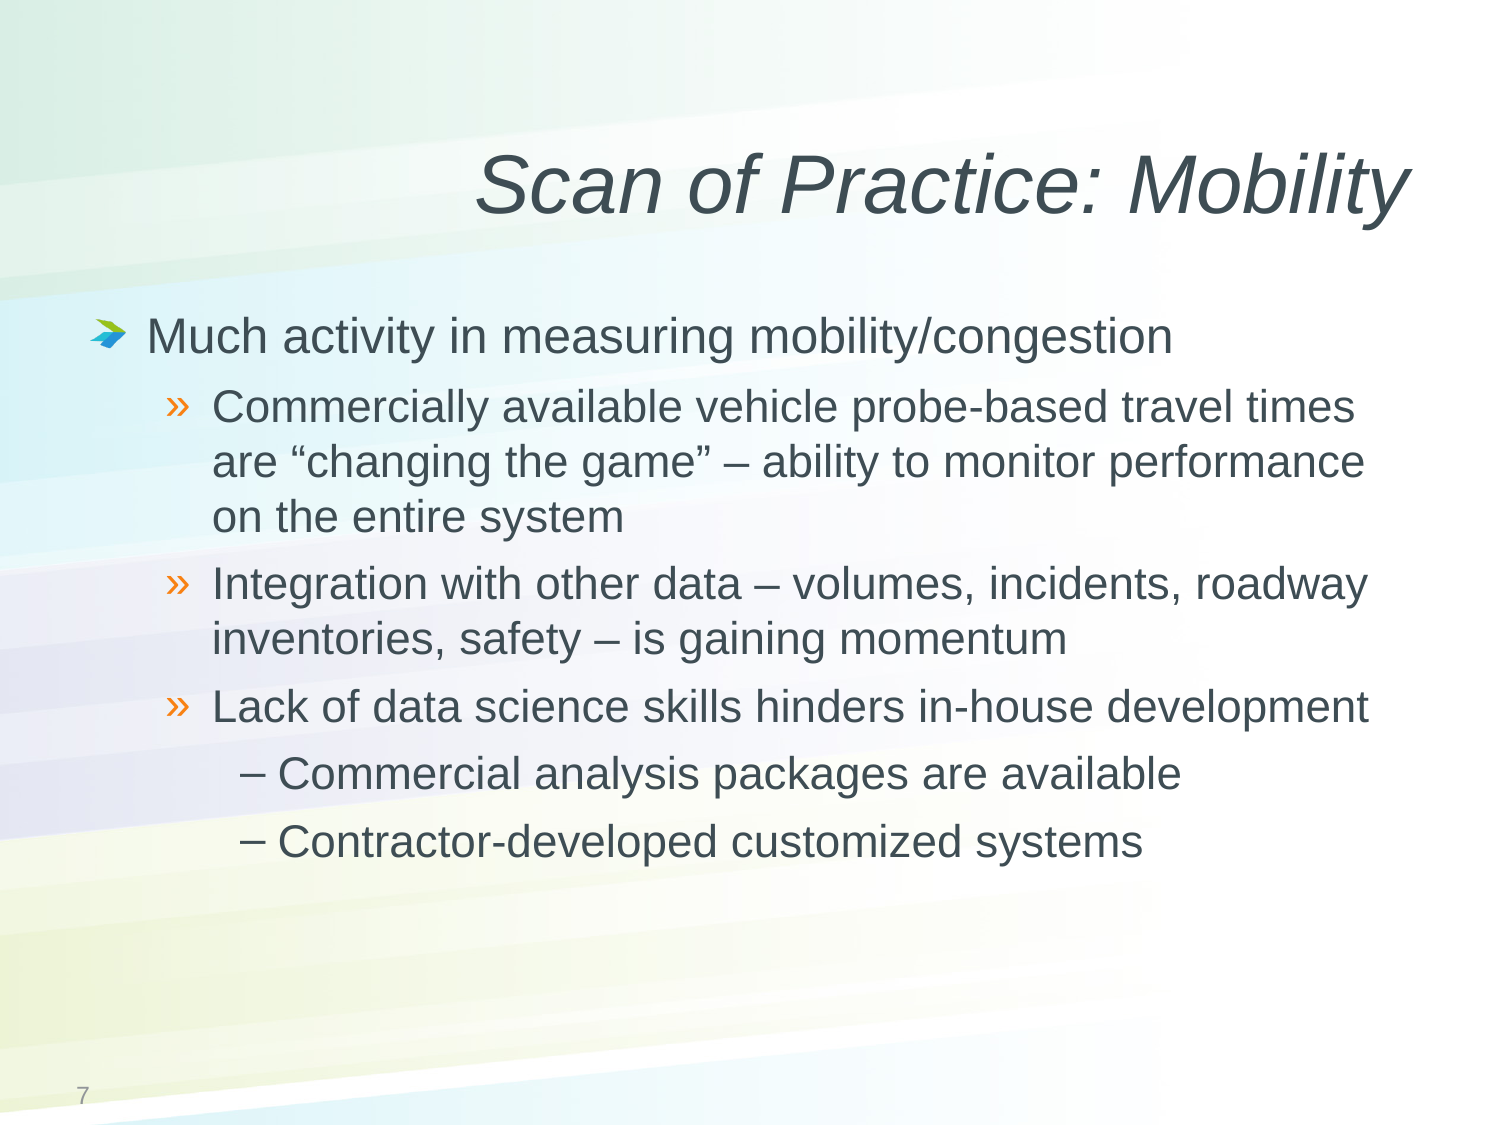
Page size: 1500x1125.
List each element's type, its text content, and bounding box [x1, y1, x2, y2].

list Much activity in measuring mobility/congestion Commercially available vehicle probe-based travel times are “changing the game” – ability to monitor performance on the entire system Integration with other data – volumes, incidents, roadway inventories, safety – is gaining momentum Lack of data science skills hinders in-house development Commercial analysis packages are available Contractor-developed customized systems [75, 296, 1425, 1005]
picture [0, 0, 1500, 1125]
slide_number 7 [61, 1064, 170, 1125]
title Scan of Practice: Mobility [75, 0, 1425, 238]
